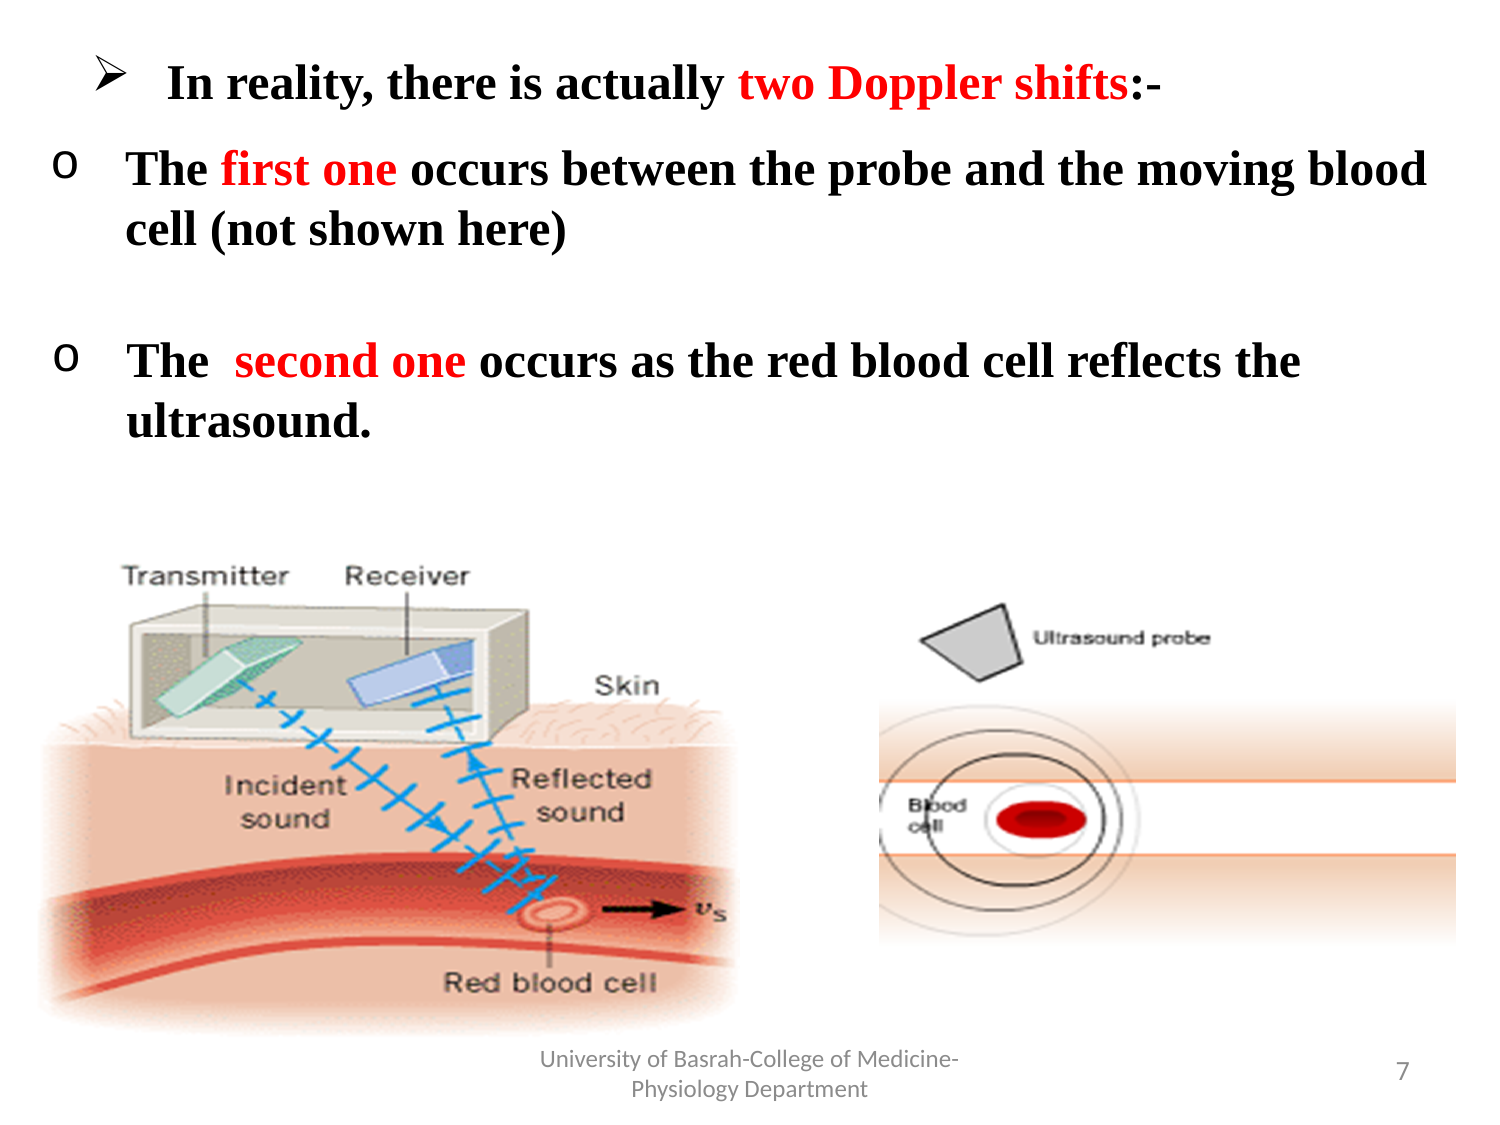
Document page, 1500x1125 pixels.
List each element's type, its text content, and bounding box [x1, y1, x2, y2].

footer University of Basrah-College of Medicine-Physiology Department [512, 1042, 988, 1103]
picture [879, 597, 1456, 1041]
picture [34, 560, 740, 1041]
text_box The second one occurs as the red blood cell reflects the ultrasound. [36, 320, 1443, 456]
text_box The first one occurs between the probe and the moving blood cell (not shown here) [35, 128, 1500, 263]
text_box In reality, there is actually two Doppler shifts:- [76, 42, 1443, 178]
slide_number 7 [1074, 1048, 1425, 1103]
